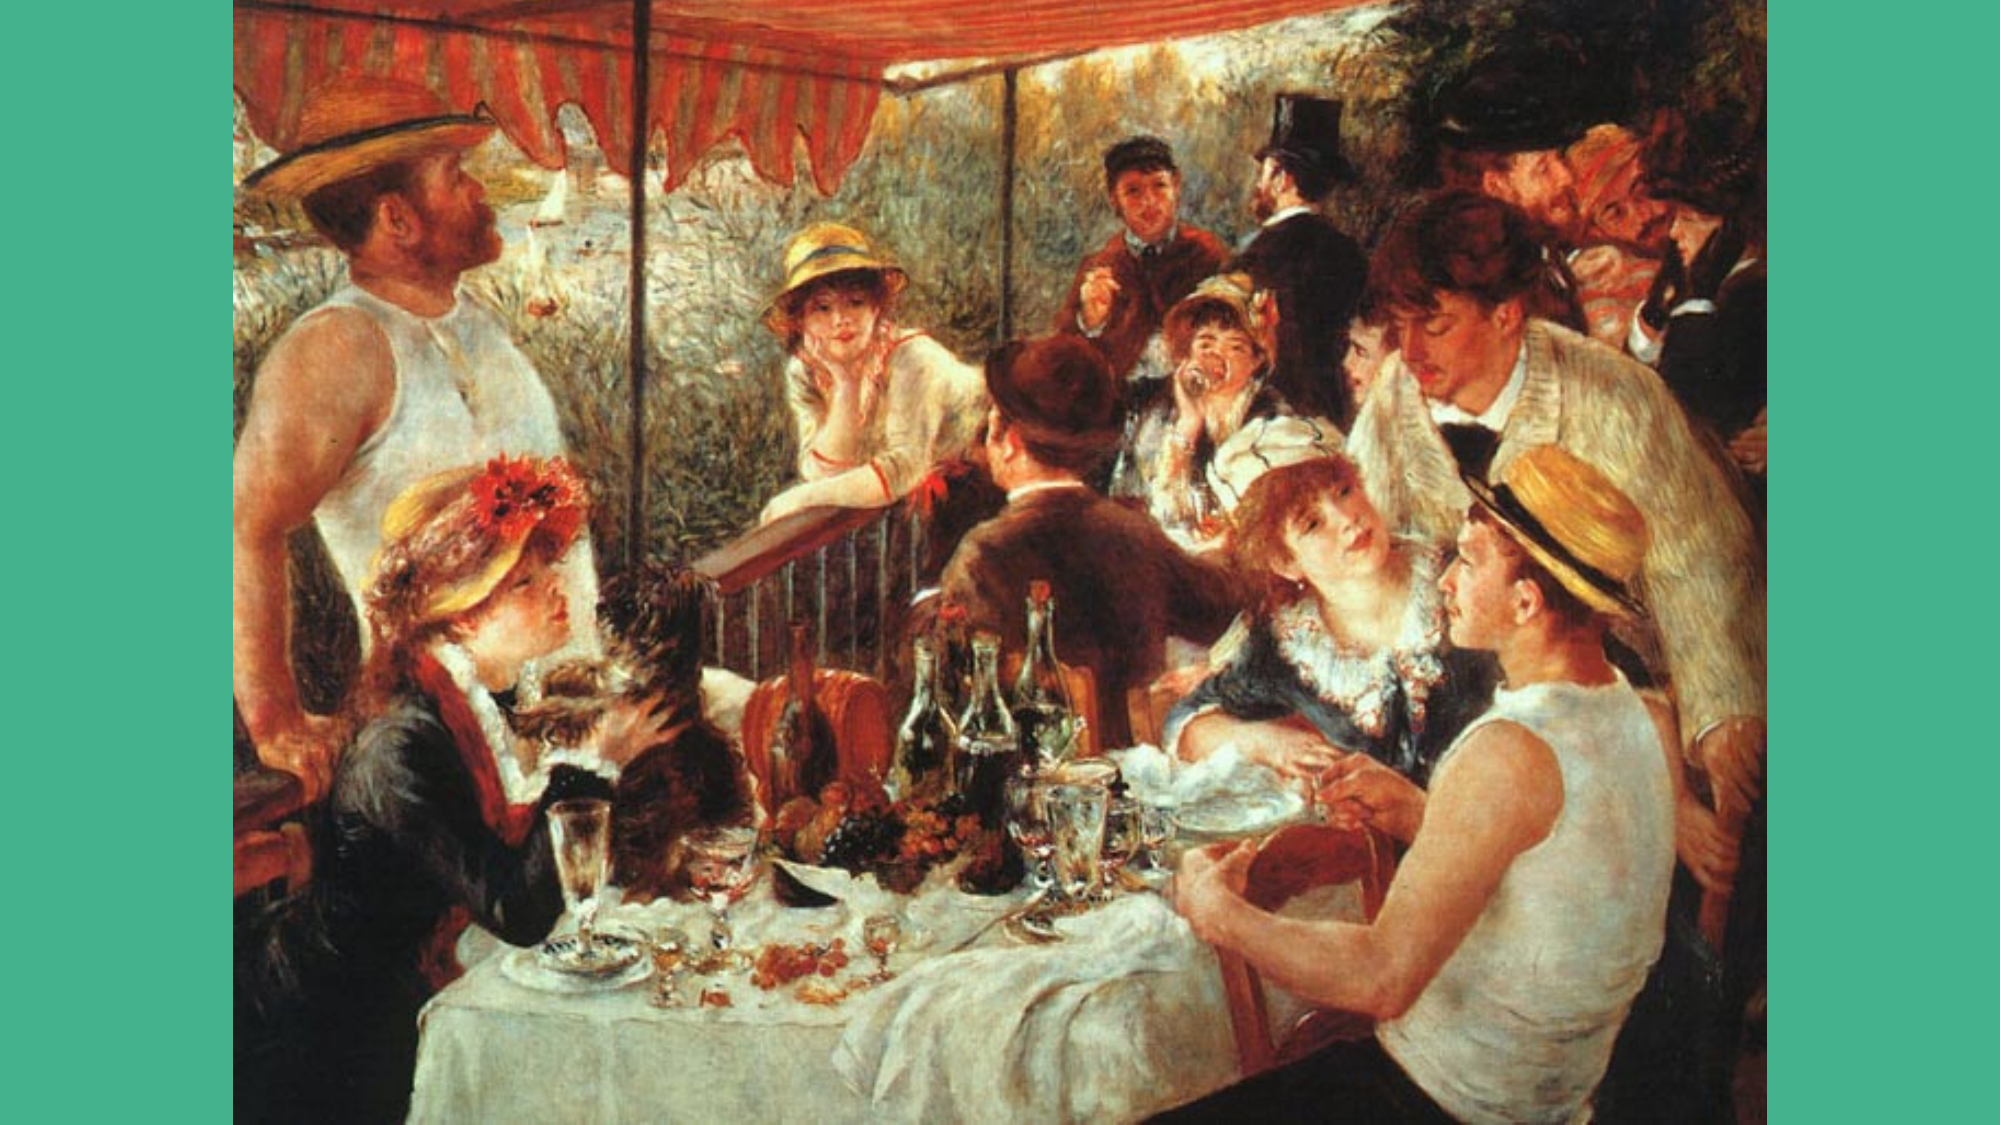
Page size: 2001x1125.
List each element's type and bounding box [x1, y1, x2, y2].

list [233, 0, 1767, 1125]
